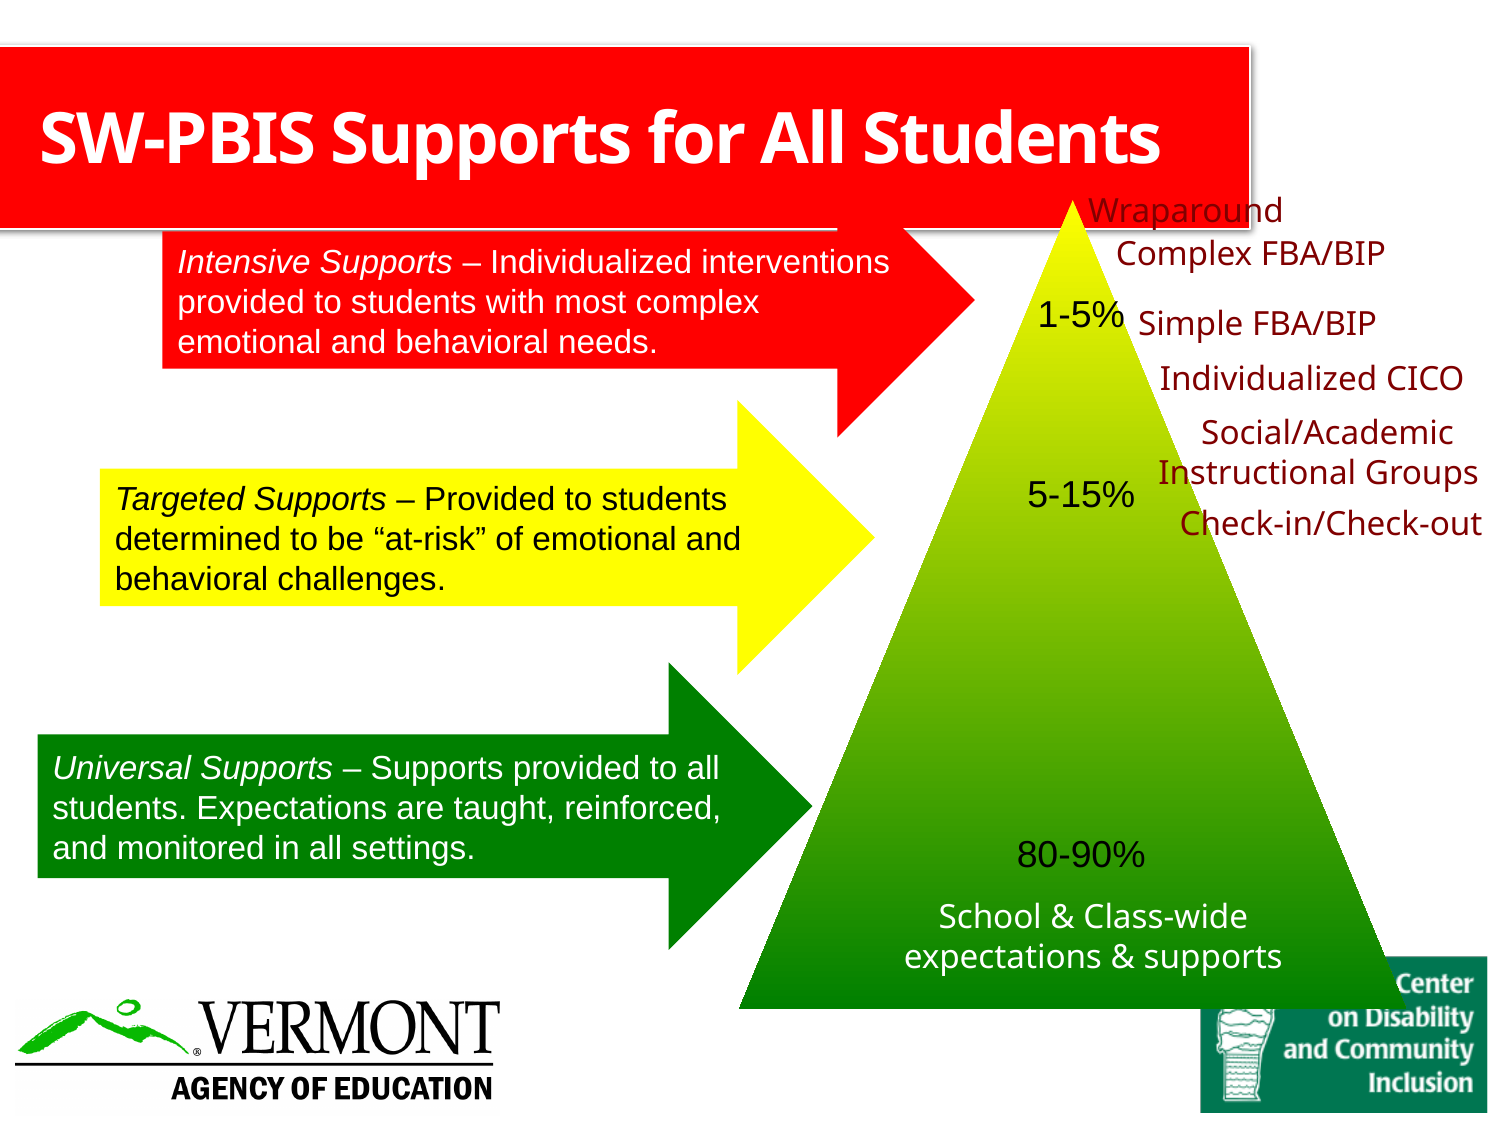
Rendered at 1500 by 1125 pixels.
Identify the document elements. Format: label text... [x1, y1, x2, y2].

text_box 1-5% 5-15% 80-90% [987, 282, 1175, 883]
text_box Check-in/Check-out [1125, 494, 1500, 550]
text_box School & Class-wide expectations & supports [887, 887, 1300, 982]
text_box Universal Supports – Supports provided to all students. Expectations are taught, reinforced, and monitored in all settings. [37, 662, 813, 950]
picture [15, 999, 500, 1116]
text_box Targeted Supports – Provided to students determined to be “at-risk” of emotional and behavioral challenges. [99, 399, 875, 676]
title SW-PBIS Supports for All Students [24, 54, 1250, 217]
text_box Intensive Supports – Individualized interventions provided to students with most complex emotional and behavioral needs. [162, 162, 975, 438]
text_box Social/Academic Instructional Groups [1137, 404, 1500, 499]
text_box Simple FBA/BIP [1123, 294, 1393, 350]
text_box Individualized CICO [1124, 349, 1500, 405]
text_box Complex FBA/BIP [1101, 224, 1401, 280]
text_box [1038, 200, 1107, 282]
text_box Wraparound [1073, 181, 1299, 237]
text_box [739, 408, 1407, 1009]
